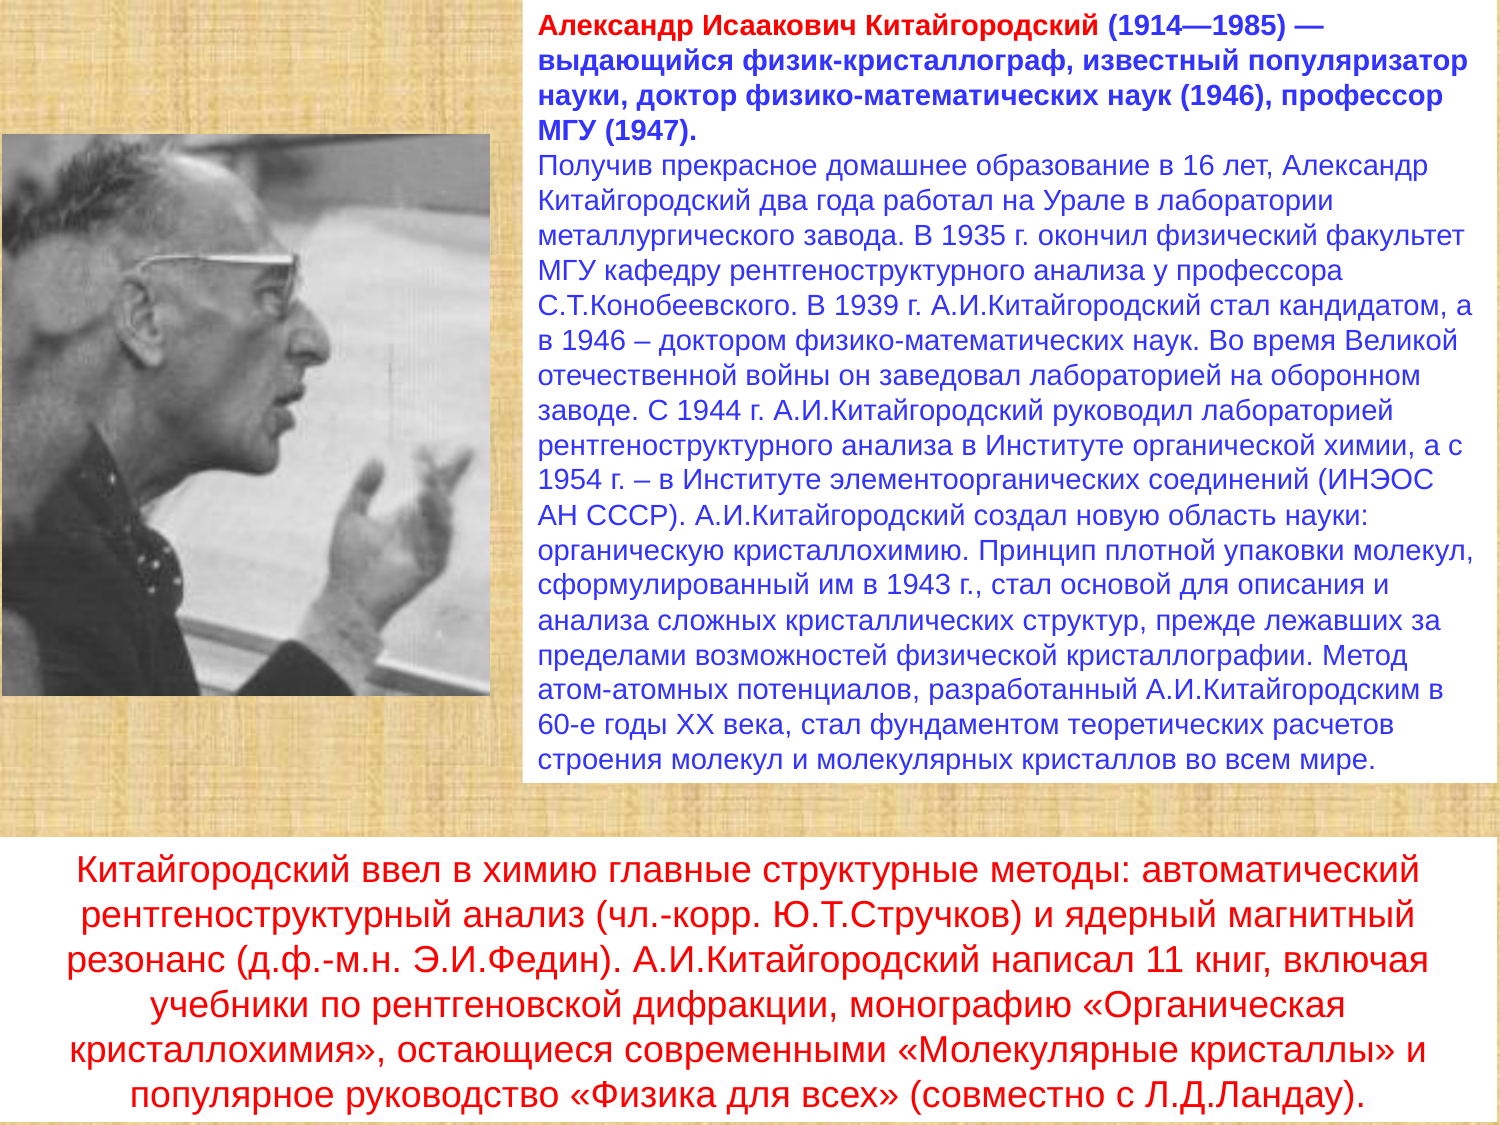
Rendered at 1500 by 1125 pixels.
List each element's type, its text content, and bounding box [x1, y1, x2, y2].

picture [0, 0, 1500, 1125]
text_box Китайгородский ввел в химию главные структурные методы: автоматический рентгеноструктурный анализ (чл.-корр. Ю.Т.Стручков) и ядерный магнитный резонанс (д.ф.-м.н. Э.И.Федин). А.И.Китайгородский написал 11 книг, включая учебники по рентгеновской дифракции, монографию «Органическая кристаллохимия», остающиеся современными «Молекулярные кристаллы» и популярное руководство «Физика для всех» (совместно с Л.Д.Ландау). [0, 837, 1498, 1122]
text_box Александр Исаакович Китайгородский (1914—1985) — выдающийся физик-кристаллограф, известный популяризатор науки, доктор физико-математических наук (1946), профессор МГУ (1947). Получив прекрасное домашнее образование в 16 лет, Александр Китайгородский два года работал на Урале в лаборатории металлургического завода. В 1935 г. окончил физический факультет МГУ кафедру рентгеноструктурного анализа у профессора С.Т.Конобеевского. В 1939 г. А.И.Китайгородский стал кандидатом, а в 1946 – доктором физико-математических наук. Во время Великой отечественной войны он заведовал лабораторией на оборонном заводе. С 1944 г. А.И.Китайгородский руководил лабораторией рентгеноструктурного анализа в Институте органической химии, а с 1954 г. – в Институте элементоорганических соединений (ИНЭОС АН СССР). А.И.Китайгородский создал новую область науки: органическую кристаллохимию. Принцип плотной упаковки молекул, сформулированный им в 1943 г., стал основой для описания и анализа сложных кристаллических структур, прежде лежавших за пределами возможностей физической кристаллографии. Метод атом-атомных потенциалов, разработанный А.И.Китайгородским в 60-е годы ХХ века, стал фундаментом теоретических расчетов строения молекул и молекулярных кристаллов во всем мире. [522, 0, 1498, 783]
